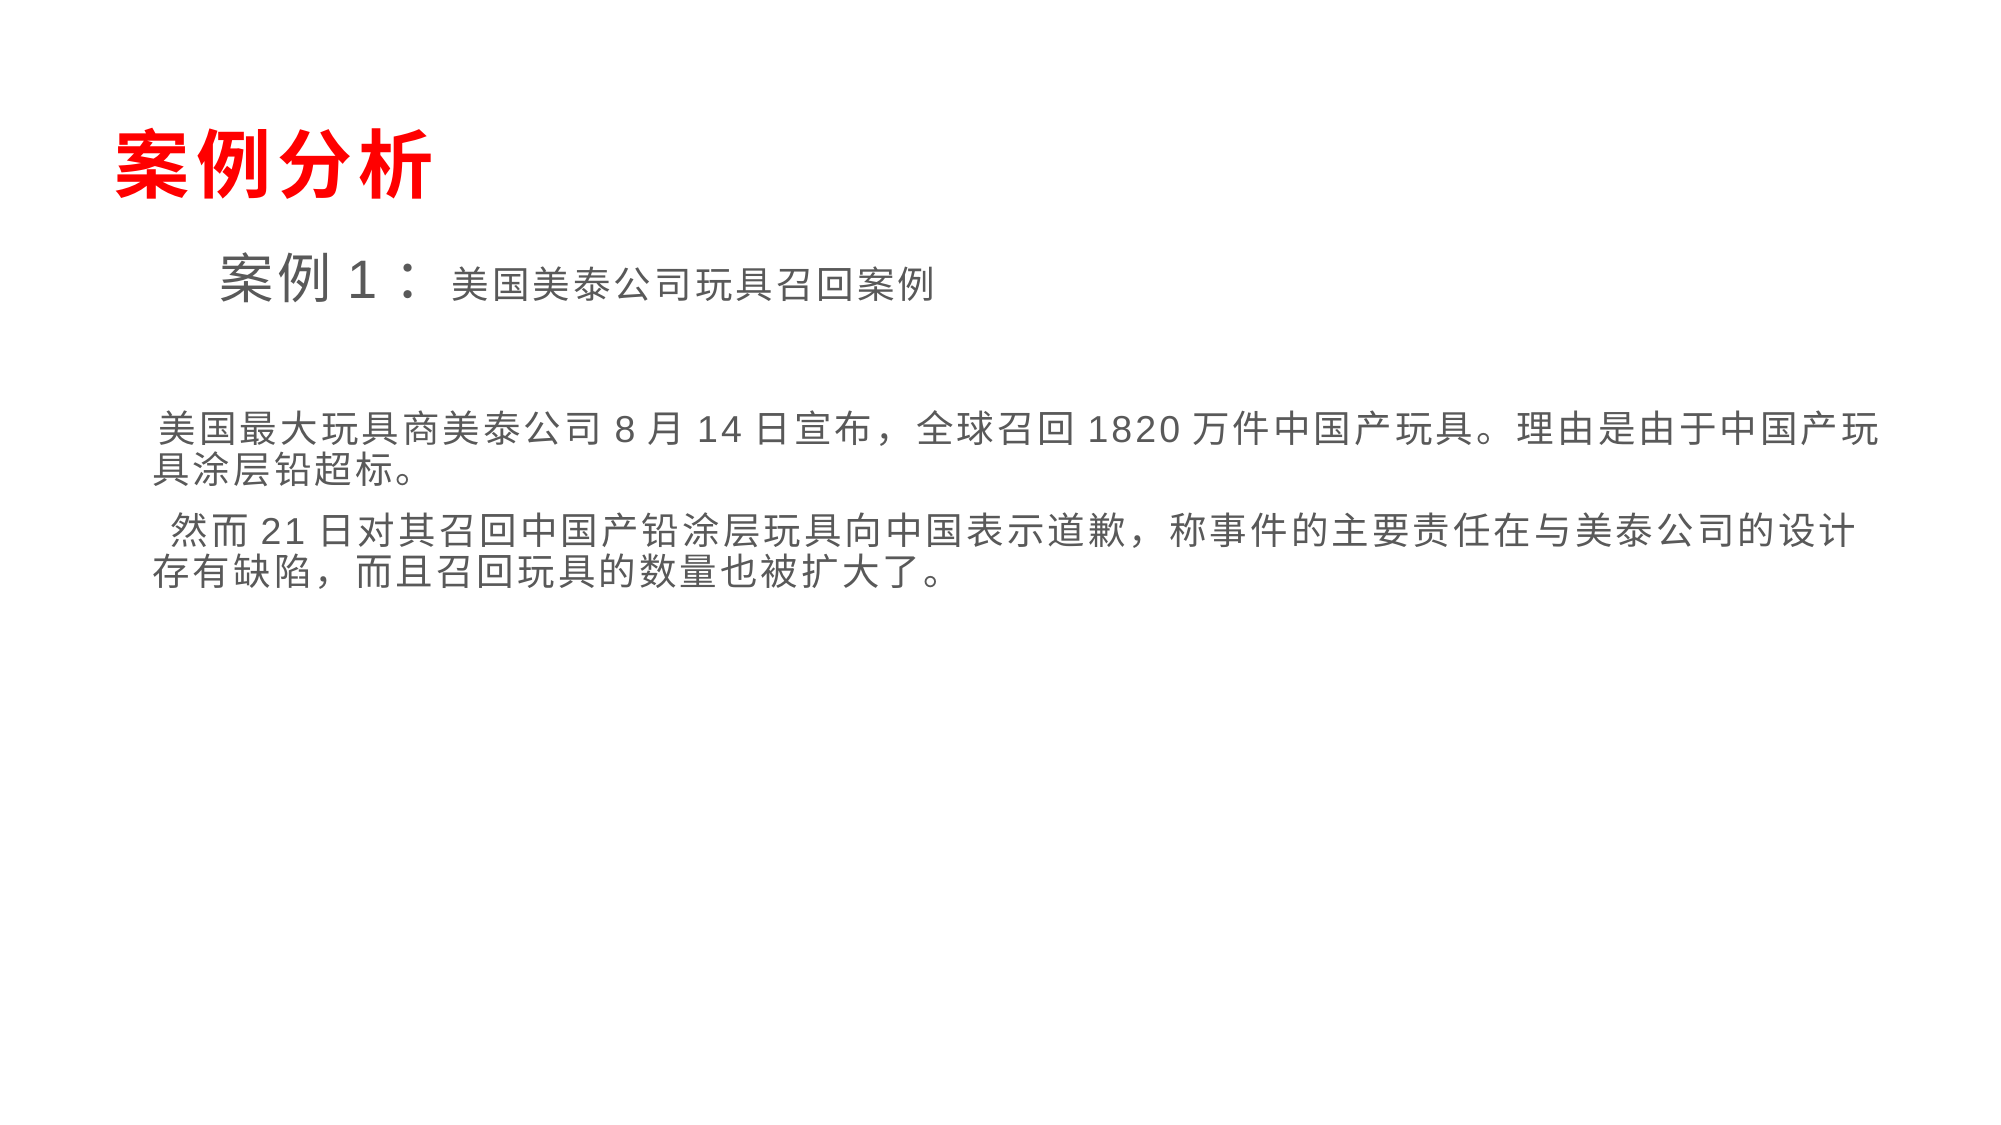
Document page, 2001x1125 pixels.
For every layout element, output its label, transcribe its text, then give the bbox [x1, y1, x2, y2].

title 案例分析 [99, 99, 1900, 216]
list 案例1：美国美泰公司玩具召回案例 美国最大玩具商美泰公司8月14日宣布，全球召回1820万件中国产玩具。理由是由于中国产玩具涂层铅超标。 然而21日对其召回中国产铅涂层玩具向中国表示道歉，称事件的主要责任在与美泰公司的设计存有缺陷，而且召回玩具的数量也被扩大了。 [99, 244, 1900, 1026]
